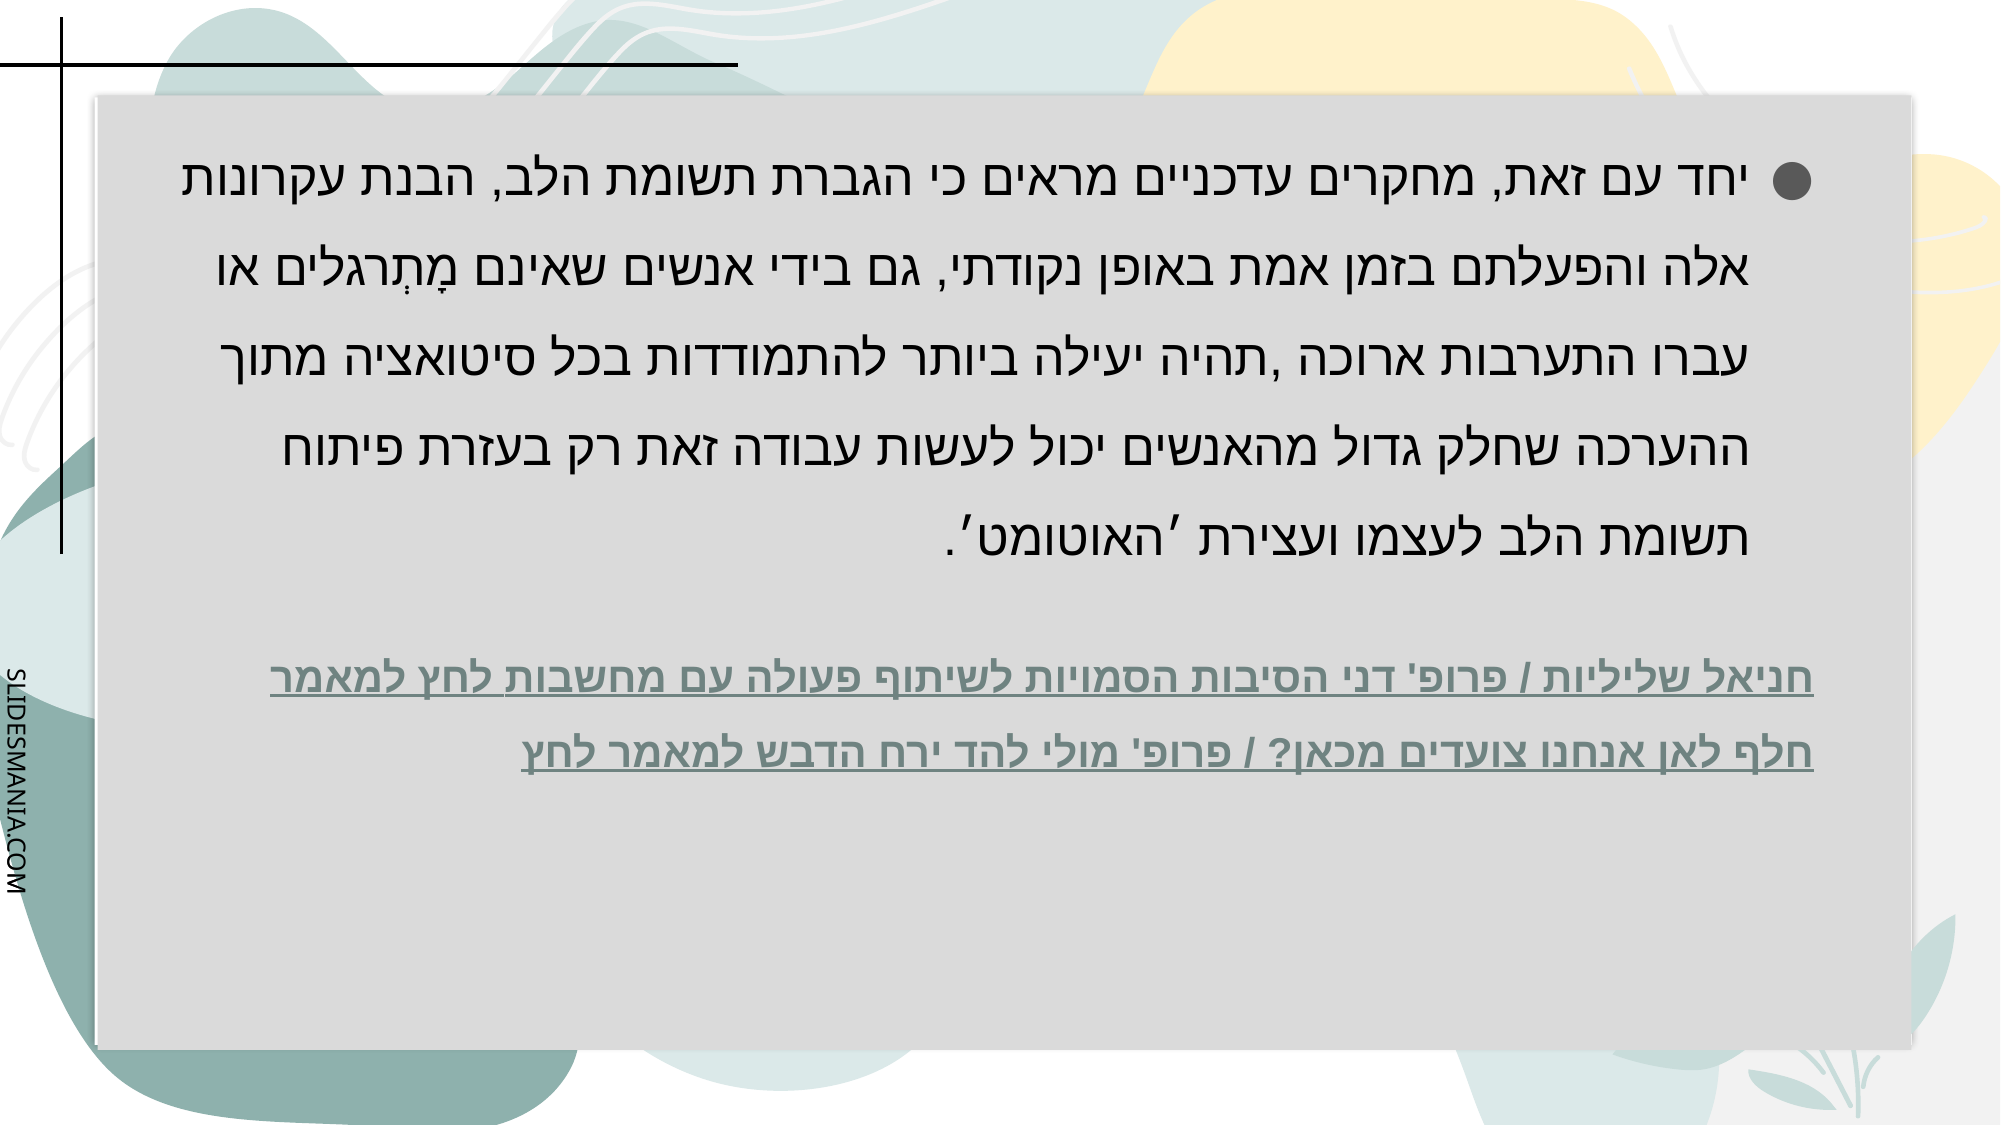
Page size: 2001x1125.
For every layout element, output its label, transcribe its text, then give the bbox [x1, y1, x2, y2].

list יחד עם זאת, מחקרים עדכניים מראים כי הגברת תשומת הלב, הבנת עקרונות אלה והפעלתם בזמן אמת באופן נקודתי, גם בידי אנשים שאינם מָתְרגלים או עברו התערבות ארוכה ,תהיה יעילה ביותר להתמודדות בכל סיטואציה מתוך ההערכה שחלק גדול מהאנשים יכול לעשות עבודה זאת רק בעזרת פיתוח תשומת הלב לעצמו ועצירת ׳האוטומט׳. לחץ למאמר הסיבות הסמויות לשיתוף פעולה עם מחשבות שליליות / פרופ' דני חניאל לחץ למאמר ירח הדבש חלף לאן אנחנו צועדים מכאן? / פרופ' מולי להד [157, 95, 1847, 873]
text_box [97, 95, 1912, 1050]
